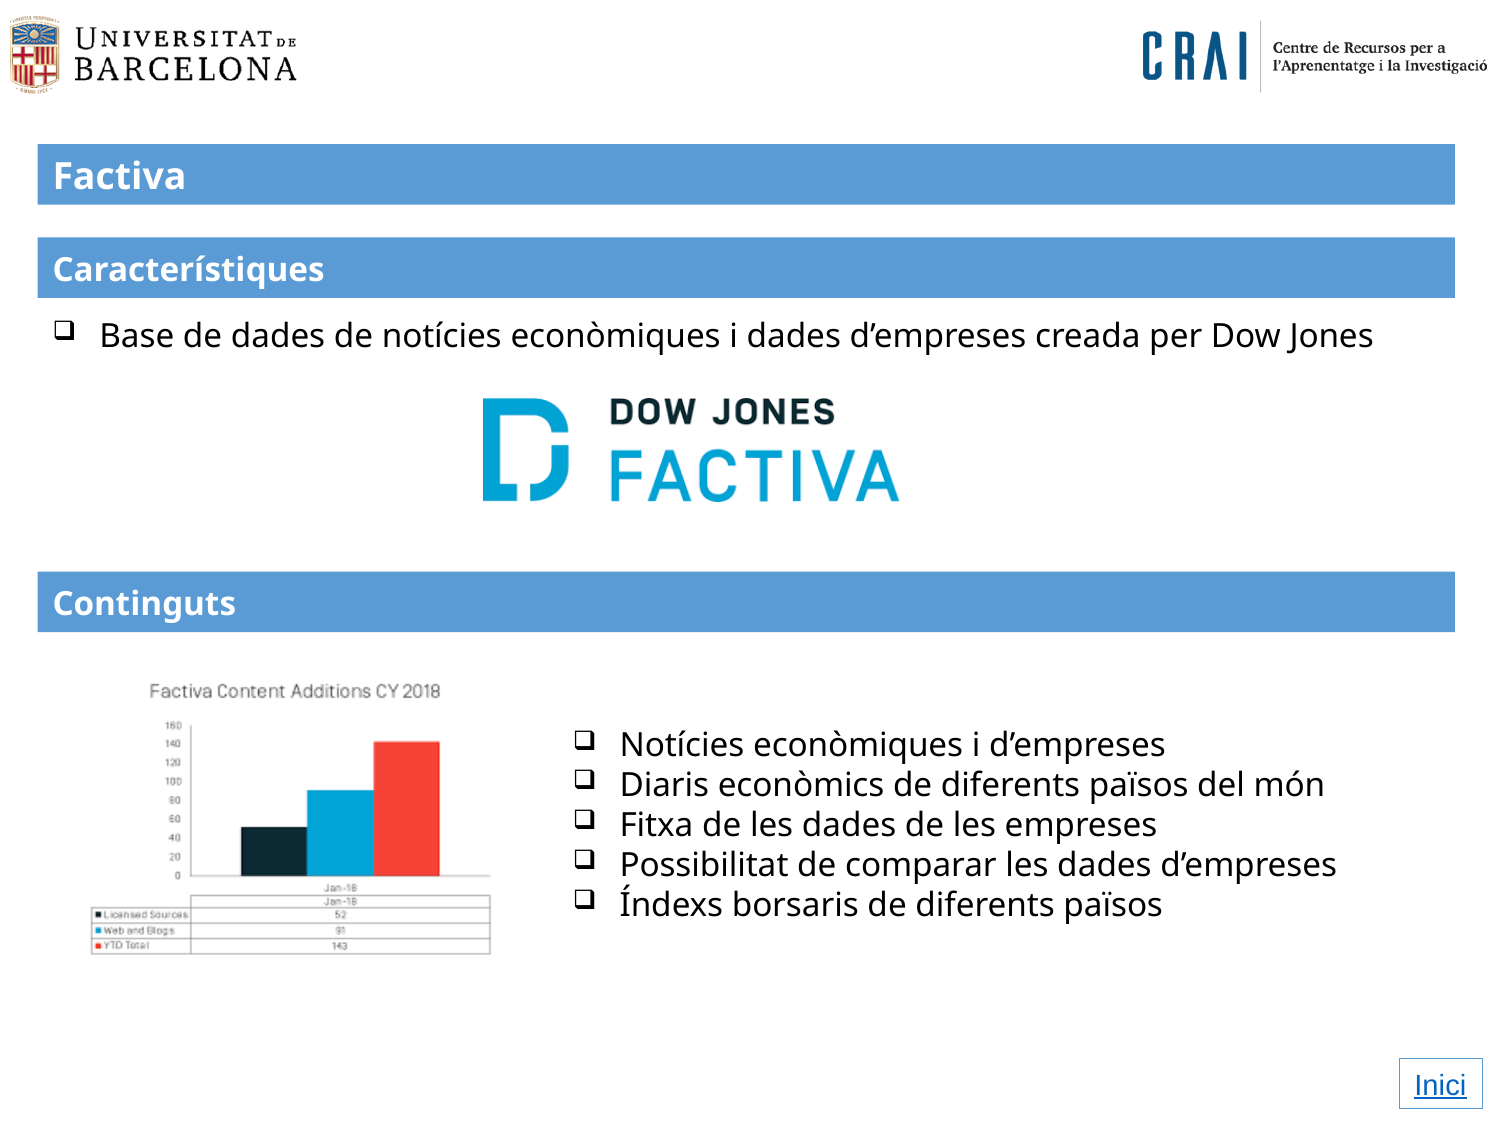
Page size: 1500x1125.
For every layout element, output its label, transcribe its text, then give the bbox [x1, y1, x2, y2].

picture [483, 398, 1017, 502]
text_box Característiques [36, 235, 1457, 300]
picture [83, 671, 501, 978]
text_box Continguts [36, 569, 1457, 634]
text_box Factiva [36, 142, 1457, 207]
picture [8, 14, 1490, 219]
text_box Inici [1399, 1058, 1483, 1109]
text_box Notícies econòmiques i d’empreses Diaris econòmics de diferents països del món Fitxa de les dades de les empreses Possibilitat de comparar les dades d’empreses Índexs borsaris de diferents països [558, 716, 1500, 931]
text_box Base de dades de notícies econòmiques i dades d’empreses creada per Dow Jones [37, 307, 1449, 362]
